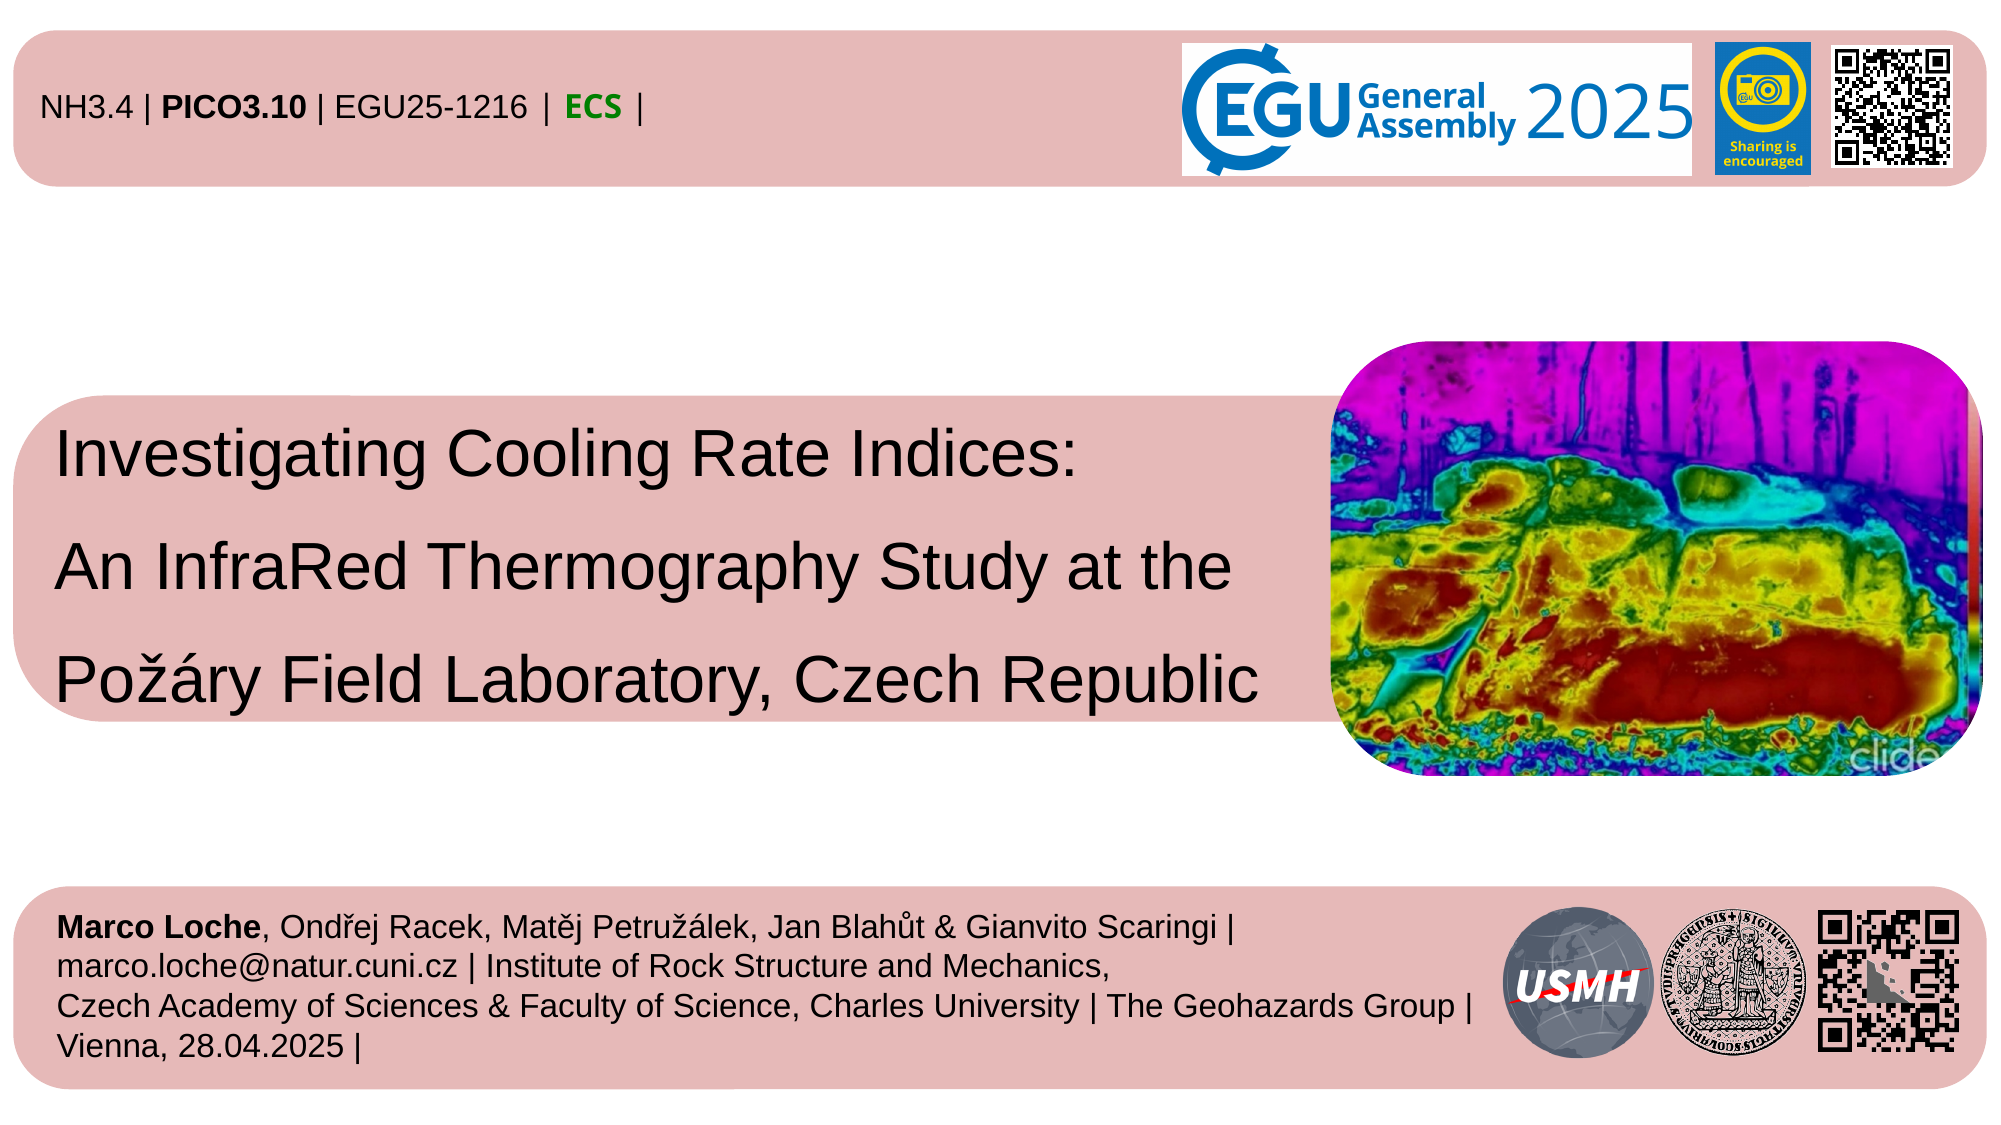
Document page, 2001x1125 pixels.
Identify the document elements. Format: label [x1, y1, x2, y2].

text_box [13, 886, 1987, 1090]
text_box [13, 30, 1987, 187]
picture [1500, 904, 1657, 1062]
text_box [13, 341, 1983, 776]
